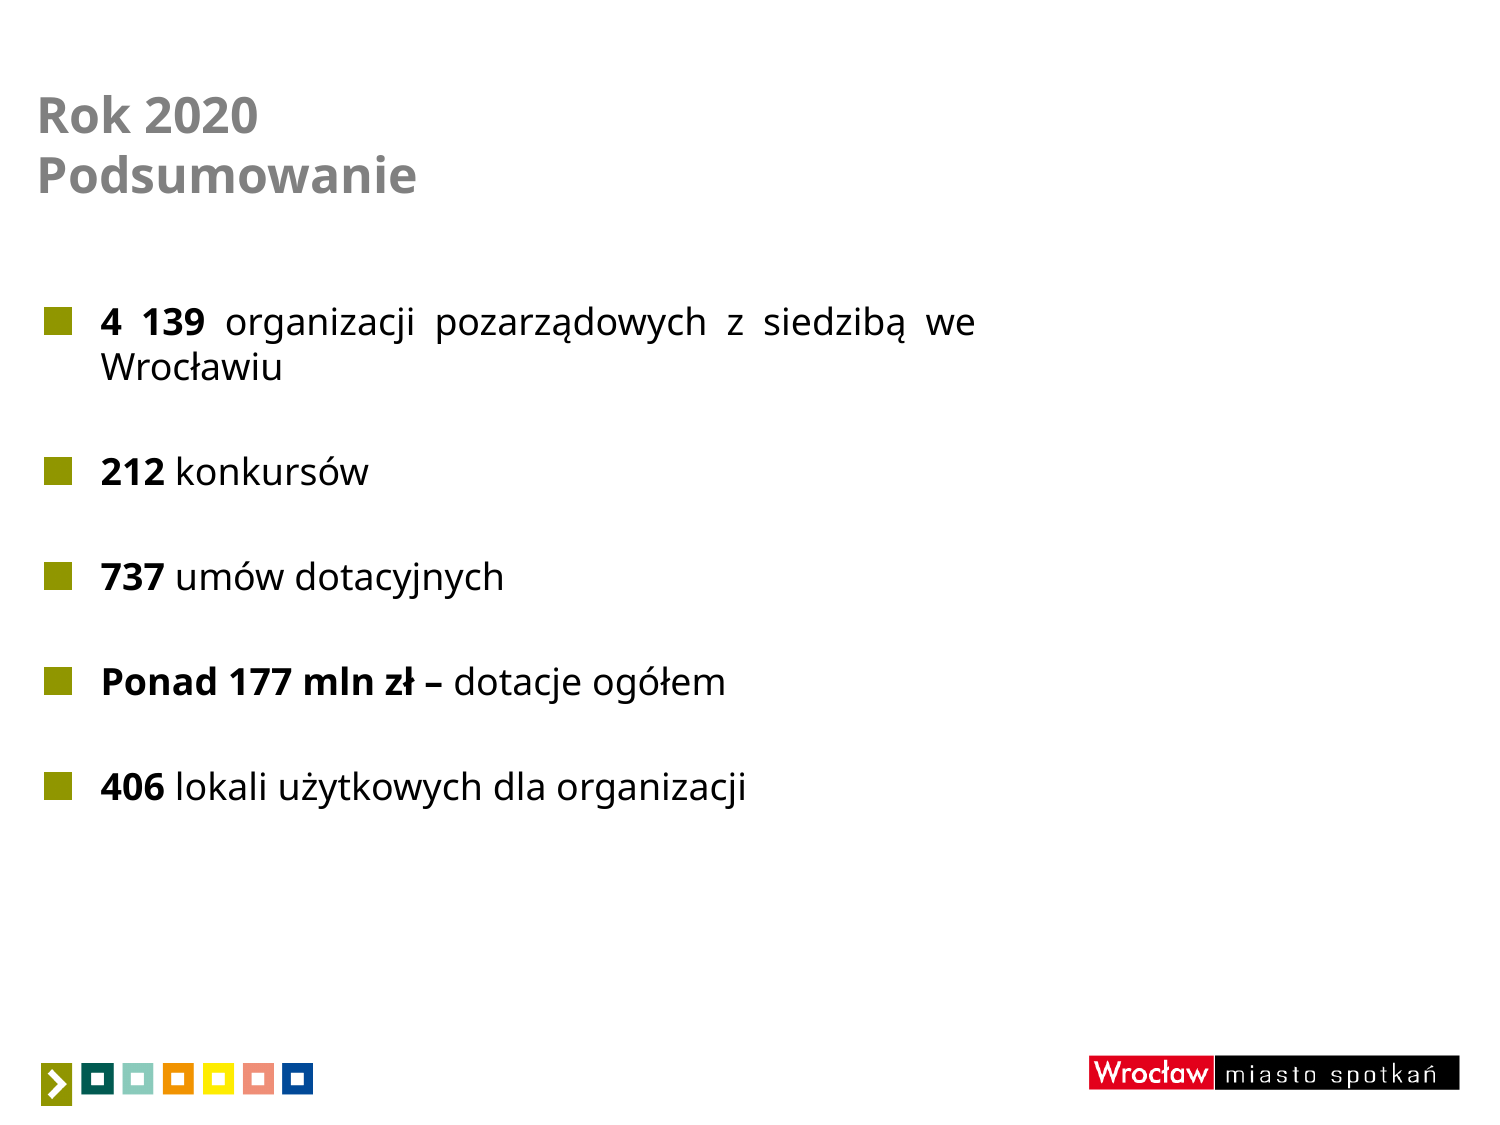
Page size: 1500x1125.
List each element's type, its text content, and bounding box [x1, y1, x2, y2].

picture [44, 457, 72, 485]
list 4 139 organizacji pozarządowych z siedzibą we Wrocławiu 212 konkursów 737 umów dotacyjnych Ponad 177 mln zł – dotacje ogółem 406 lokali użytkowych dla organizacji [29, 290, 993, 967]
picture [1087, 1053, 1461, 1091]
picture [44, 667, 72, 695]
picture [41, 1063, 313, 1106]
title Rok 2020 Podsumowanie [21, 49, 1298, 238]
picture [44, 307, 72, 335]
picture [44, 562, 72, 590]
picture [44, 772, 72, 800]
